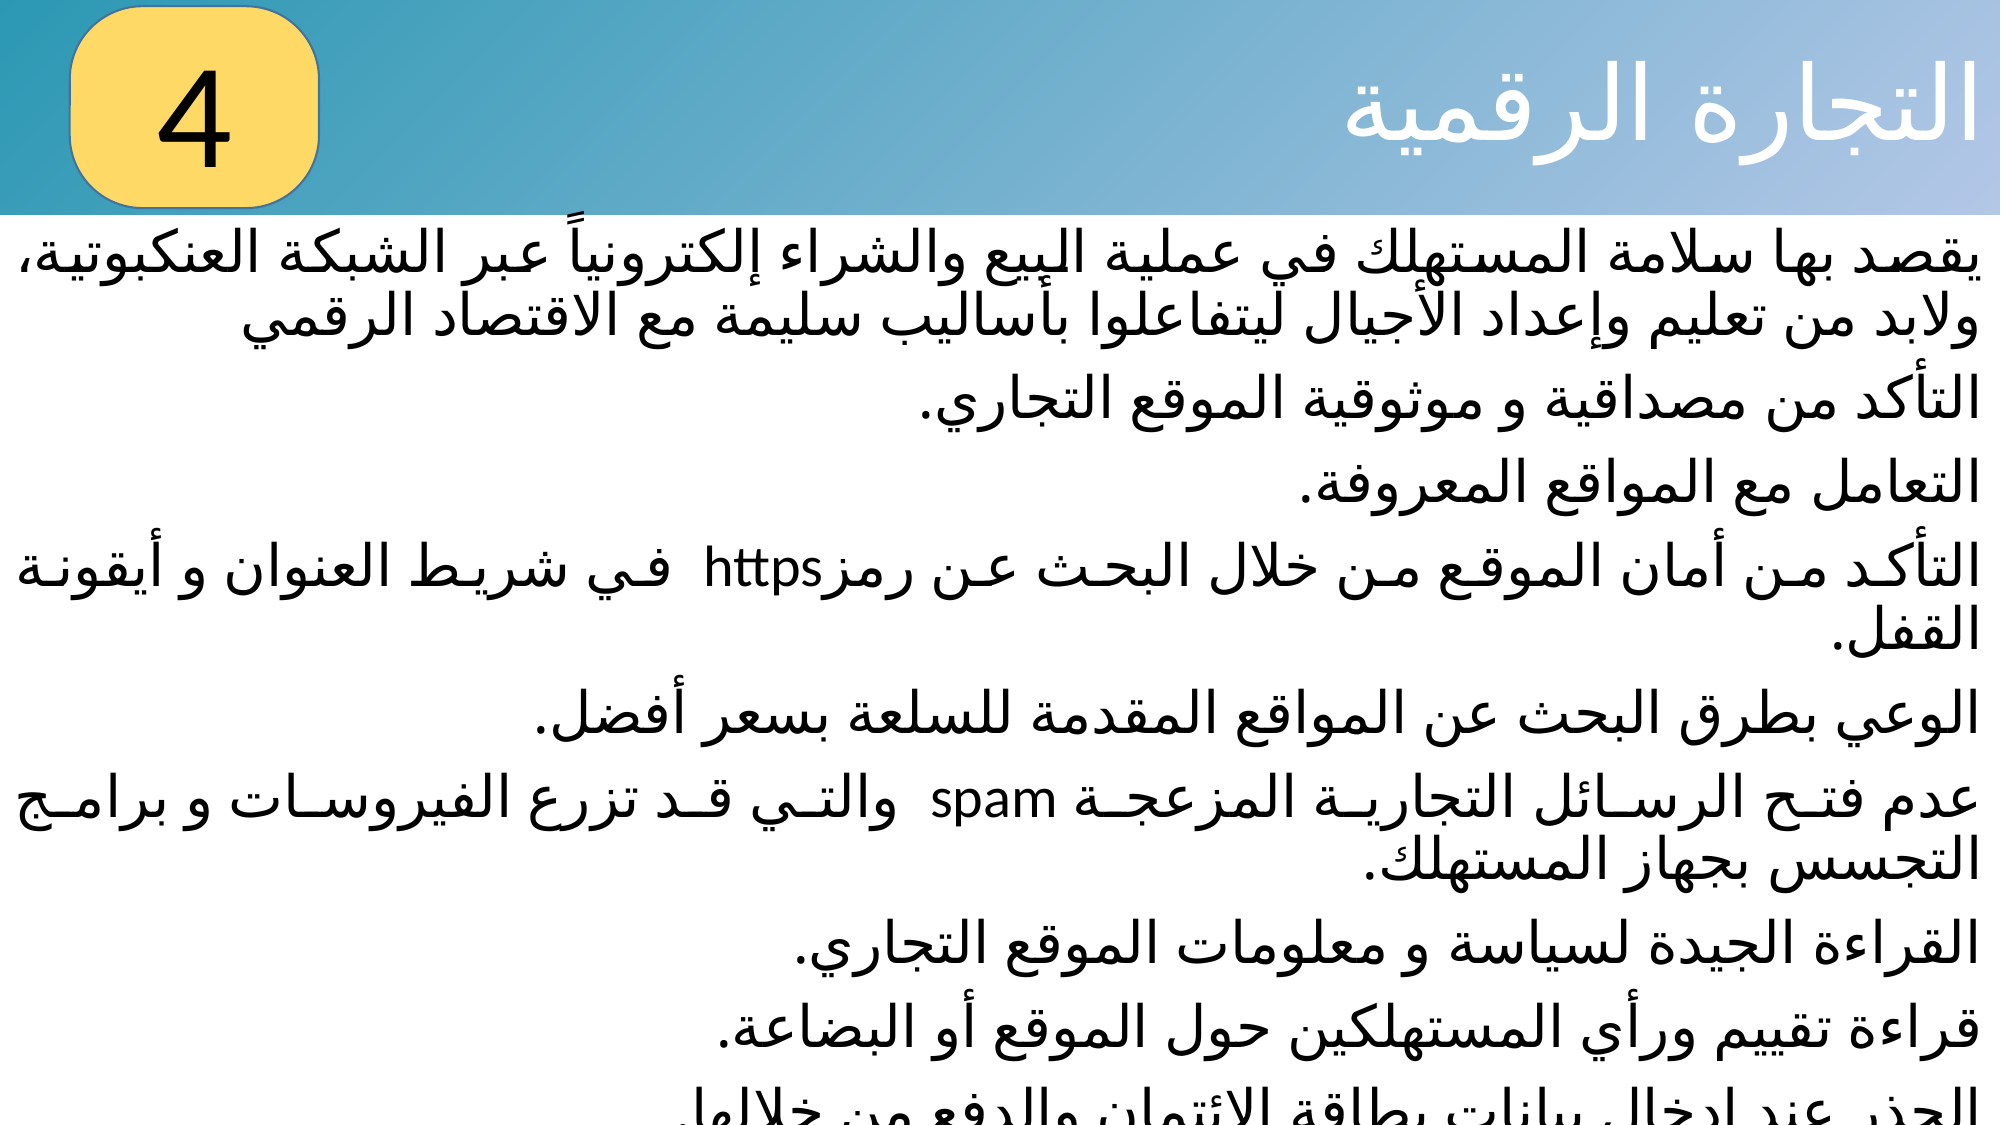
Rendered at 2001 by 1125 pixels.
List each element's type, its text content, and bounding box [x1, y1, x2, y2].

title التجارة الرقمية [0, 0, 2000, 208]
text_box 4 [68, 5, 321, 210]
list يقصد بها سلامة المستهلك في عملية البيع والشراء إلكترونياً عبر الشبكة العنكبوتية، ولابد من تعليم وإعداد الأجيال ليتفاعلوا بأساليب سليمة مع الاقتصاد الرقمي التأكد من مصداقية و موثوقية الموقع التجاري. التعامل مع المواقع المعروفة. التأكد من أمان الموقع من خلال البحث عن رمزhttps في شريط العنوان و أيقونة القفل. الوعي بطرق البحث عن المواقع المقدمة للسلعة بسعر أفضل. عدم فتح الرسائل التجارية المزعجة spam والتي قد تزرع الفيروسات و برامج التجسس بجهاز المستهلك. القراءة الجيدة لسياسة و معلومات الموقع التجاري. قراءة تقييم ورأي المستهلكين حول الموقع أو البضاعة. الحذر عند ادخال بيانات بطاقة الائتمان والدفع من خلالها. العناية باختيار موقع وسيط بين المستهلك و المواقع التجارية. [0, 208, 2000, 1125]
